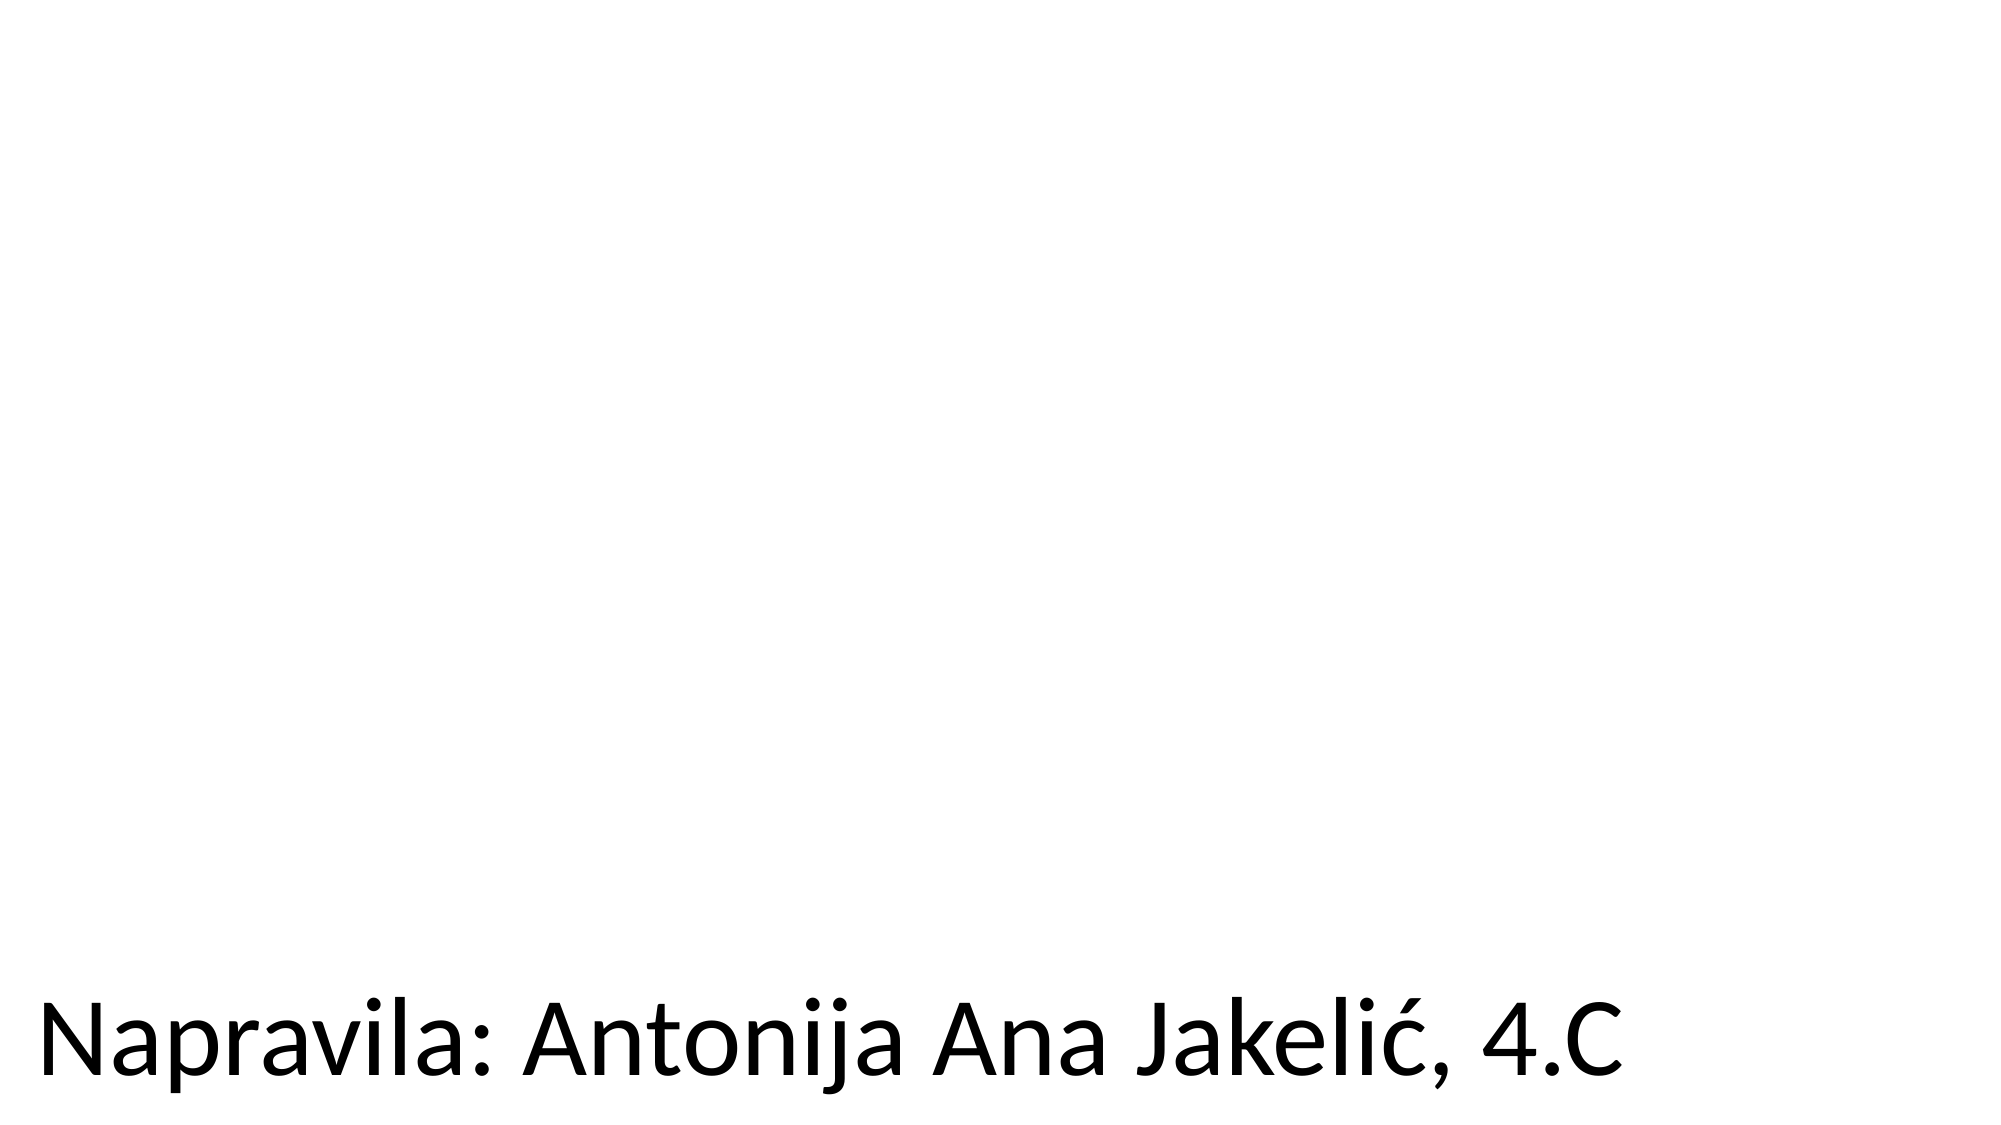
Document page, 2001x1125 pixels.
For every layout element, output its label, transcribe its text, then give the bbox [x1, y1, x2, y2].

text_box Napravila: Antonija Ana Jakelić, 4.C [21, 955, 1641, 1106]
